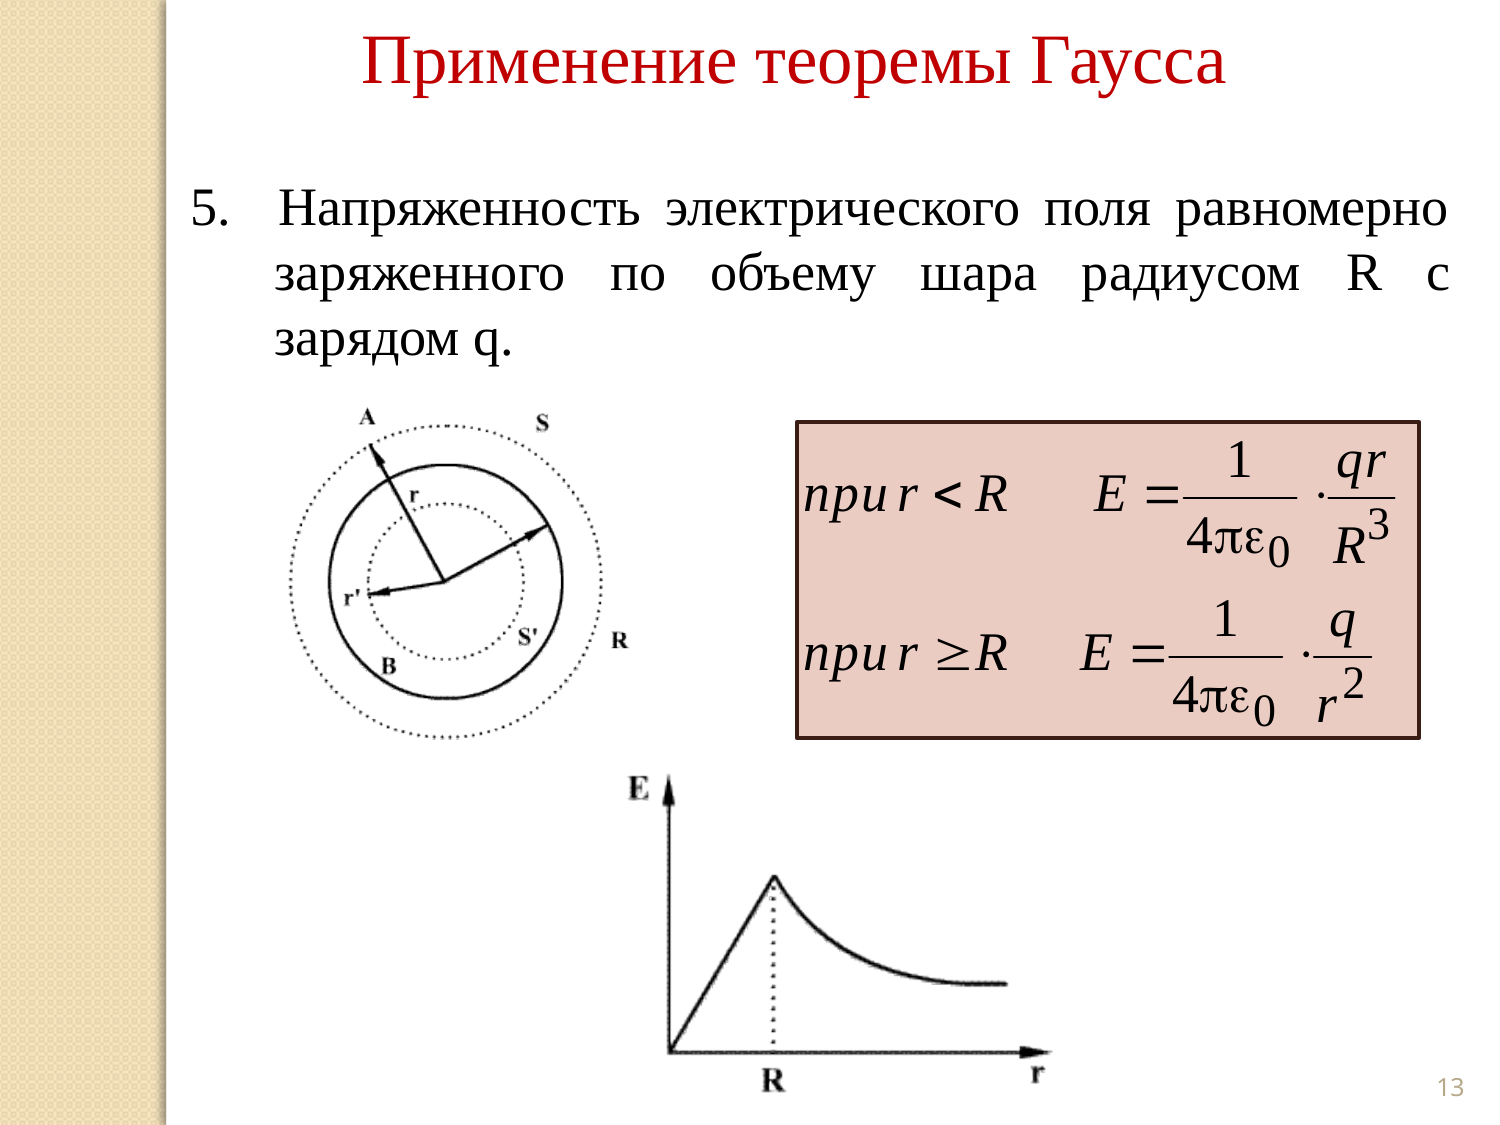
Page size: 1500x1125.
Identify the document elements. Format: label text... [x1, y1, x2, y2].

text_box 5. Напряженность электрического поля равномерно заряженного по объему шара радиусом R с зарядом q. [175, 108, 1465, 439]
picture [287, 398, 633, 751]
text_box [796, 424, 1404, 739]
picture [620, 761, 1055, 1114]
text_box [1410, 439, 1421, 740]
slide_number 13 [1413, 1034, 1488, 1113]
text_box Применение теоремы Гаусса [166, 4, 1442, 118]
